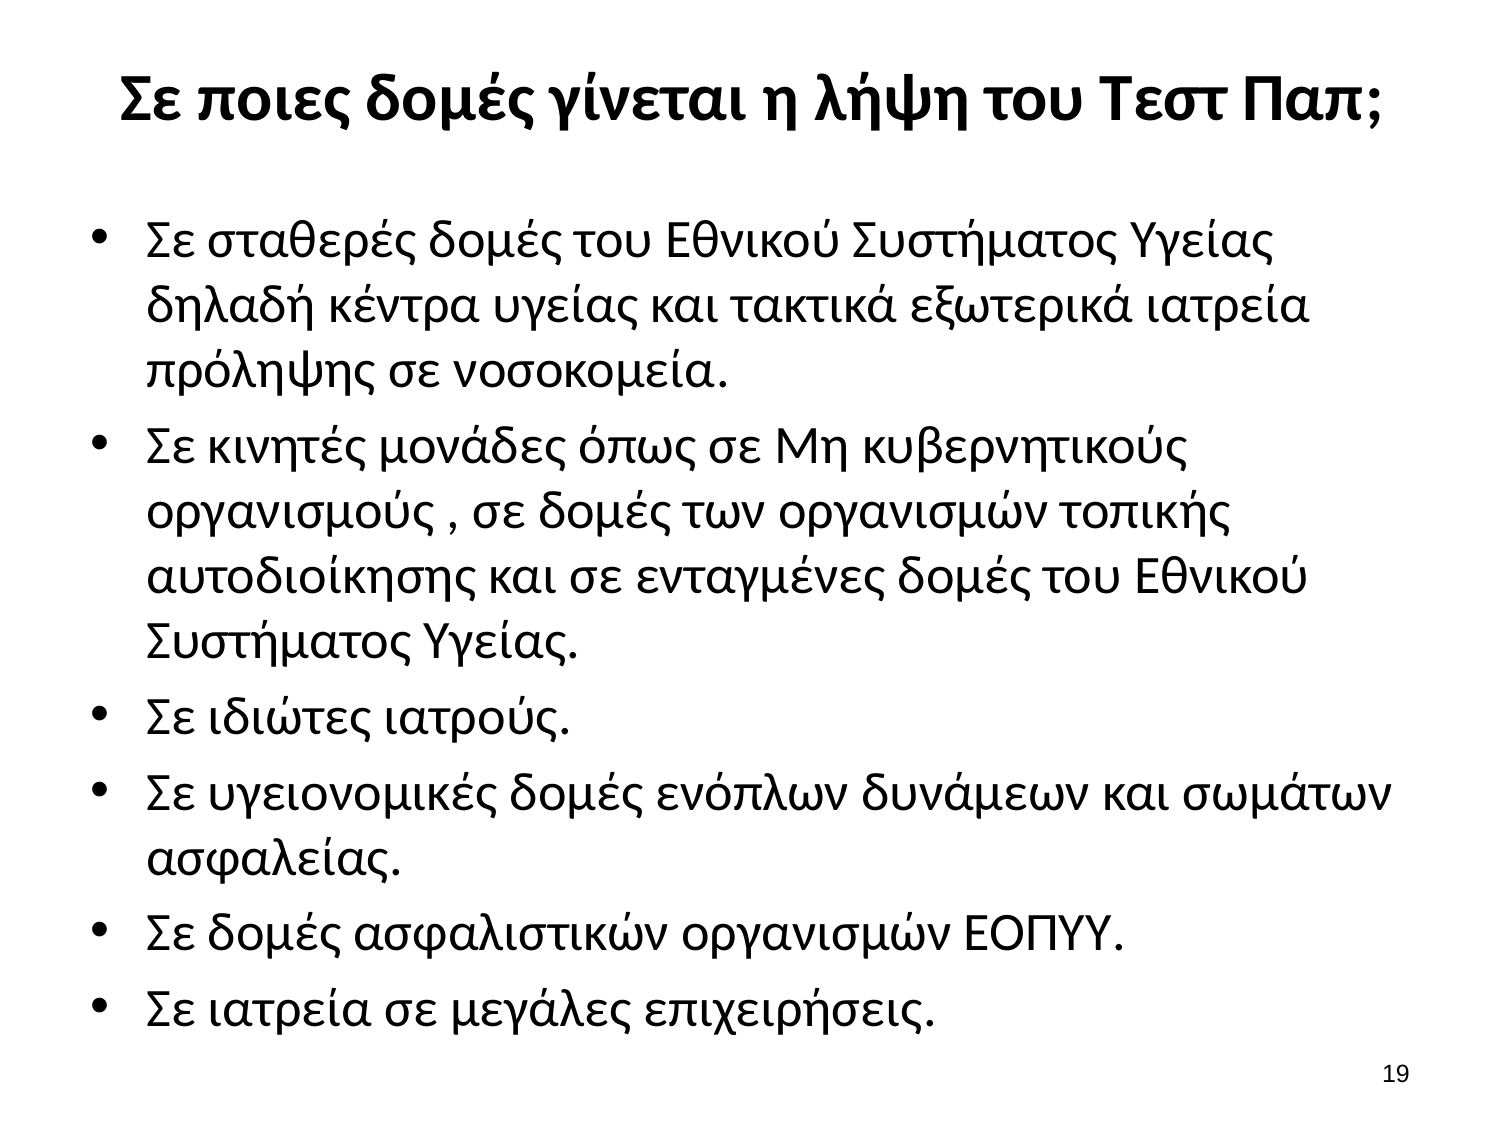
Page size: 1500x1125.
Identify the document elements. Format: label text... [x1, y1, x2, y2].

list Σε σταθερές δομές του Εθνικού Συστήματος Υγείας δηλαδή κέντρα υγείας και τακτικά εξωτερικά ιατρεία πρόληψης σε νοσοκομεία. Σε κινητές μονάδες όπως σε Μη κυβερνητικούς οργανισμούς , σε δομές των οργανισμών τοπικής αυτοδιοίκησης και σε ενταγμένες δομές του Εθνικού Συστήματος Υγείας. Σε ιδιώτες ιατρούς. Σε υγειονοµικές δοµές ενόπλων δυνάµεων και σωµάτων ασφαλείας. Σε δοµές ασφαλιστικών οργανισµών ΕΟΠΥΥ. Σε ιατρεία σε µεγάλες επιχειρήσεις. [75, 196, 1425, 1083]
title Σε ποιες δομές γίνεται η λήψη του Τεστ Παπ; [76, 19, 1427, 169]
slide_number 18 [1074, 1042, 1425, 1103]
